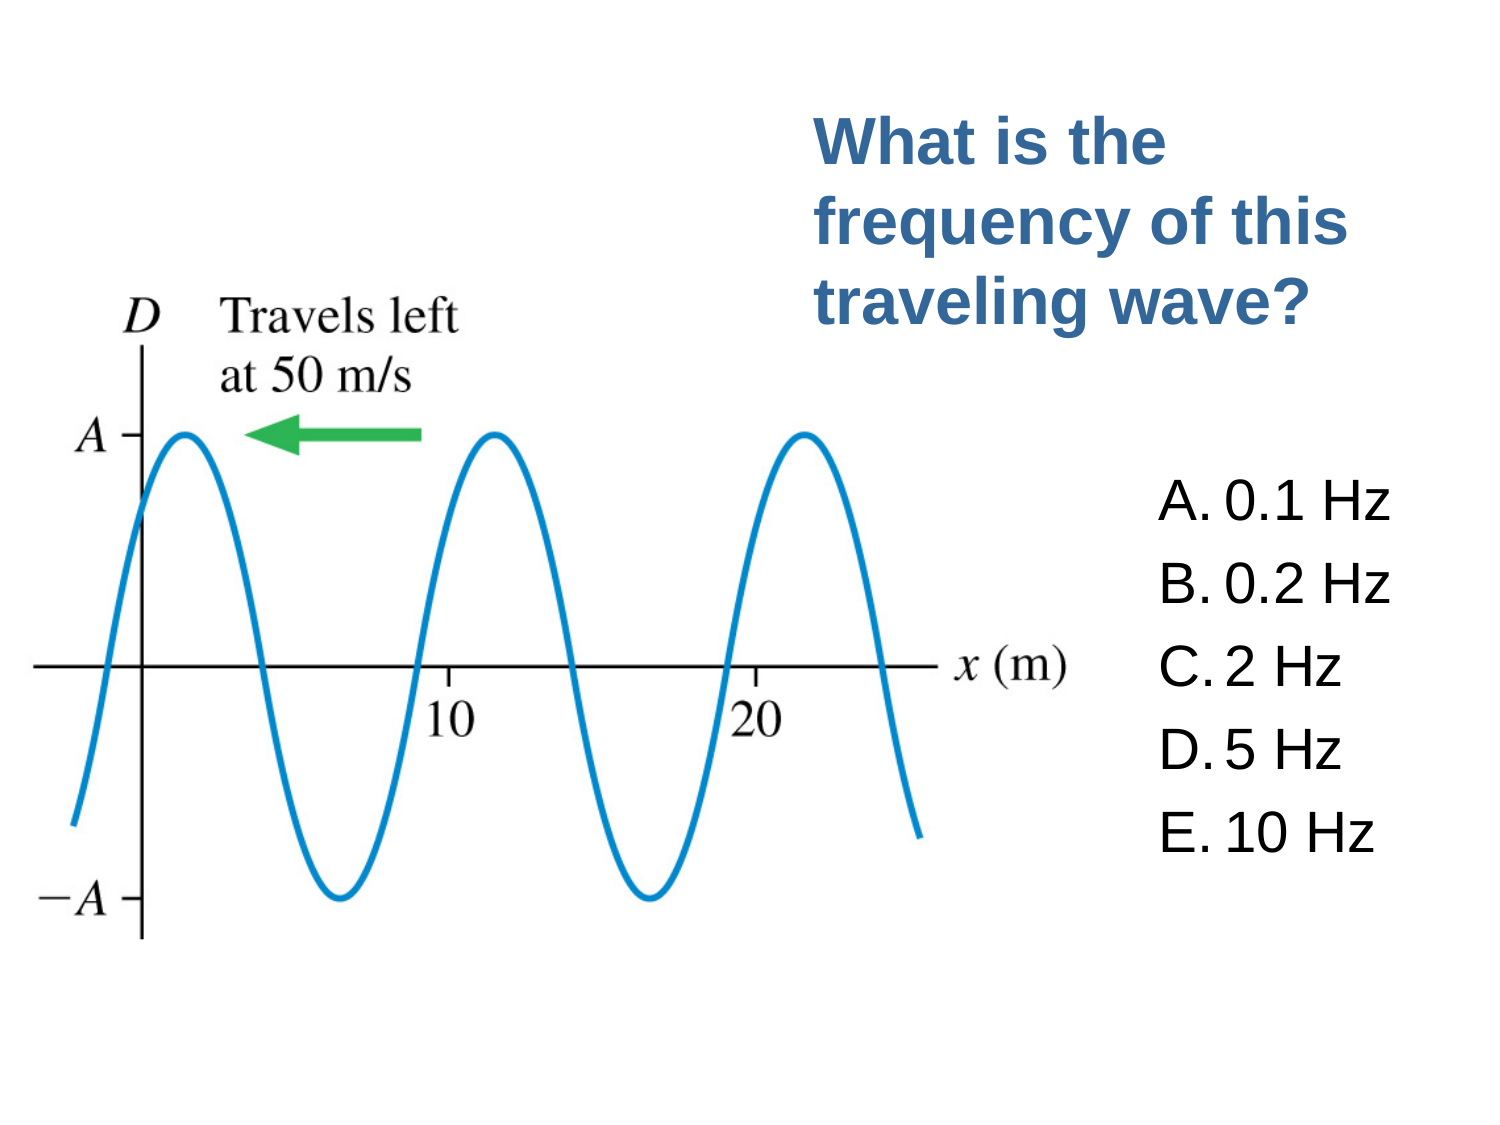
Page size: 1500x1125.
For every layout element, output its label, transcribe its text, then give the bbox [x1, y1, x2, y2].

text_box What is the frequency of this traveling wave? [798, 90, 1423, 346]
text_box 0.1 Hz 0.2 Hz 2 Hz 5 Hz 10 Hz [1143, 462, 1408, 872]
picture [24, 287, 1076, 963]
